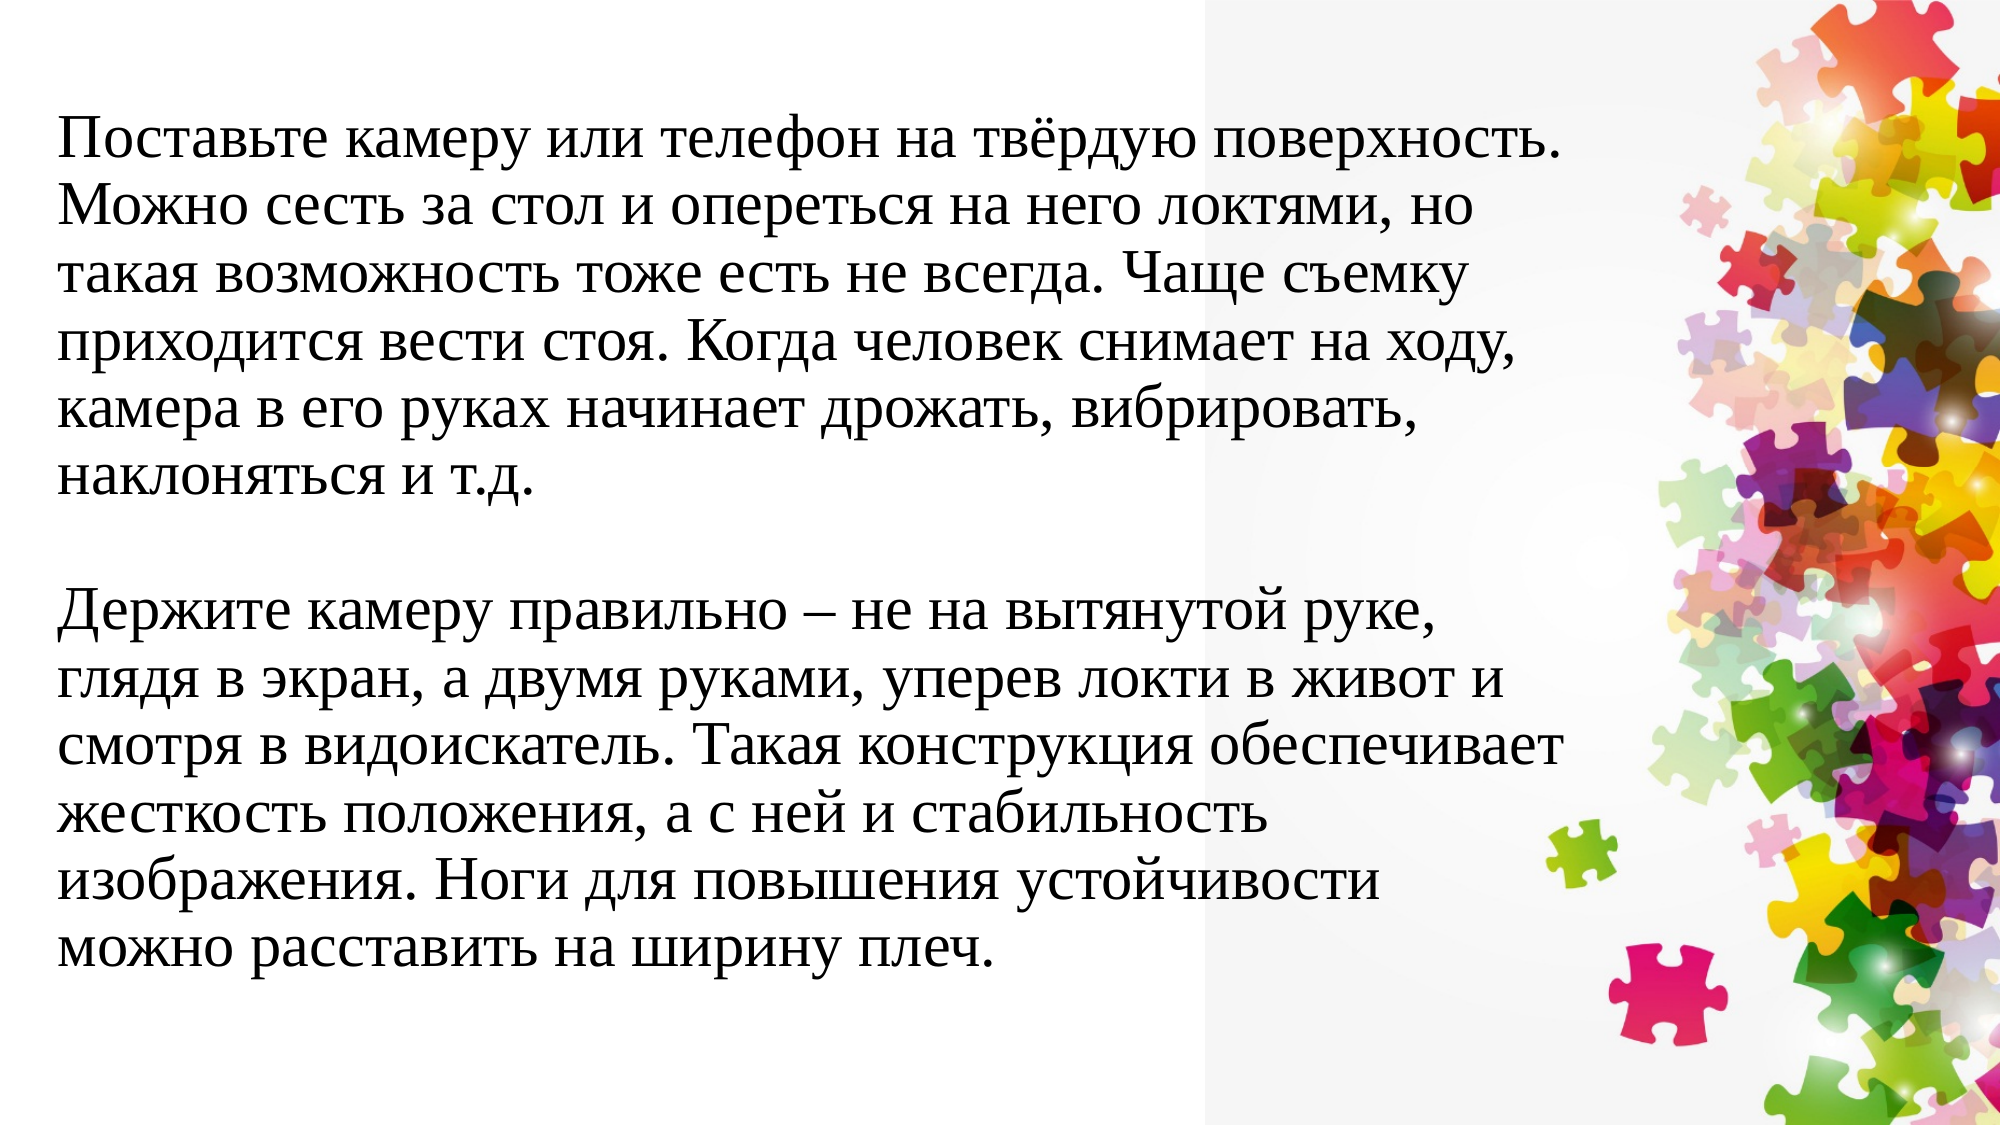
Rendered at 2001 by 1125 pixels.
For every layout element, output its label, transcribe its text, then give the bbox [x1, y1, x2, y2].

title Поставьте камеру или телефон на твёрдую поверхность. Можно сесть за стол и опереться на него локтями, но такая возможность тоже есть не всегда. Чаще съемку приходится вести стоя. Когда человек снимает на ходу, камера в его руках начинает дрожать, вибрировать, наклоняться и т.д. Держите камеру правильно – не на вытянутой руке, глядя в экран, а двумя руками, уперев локти в живот и смотря в видоискатель. Такая конструкция обеспечивает жесткость положения, а с ней и стабильность изображения. Ноги для повышения устойчивости можно расставить на ширину плеч. [42, 79, 1204, 1080]
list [1204, 0, 2000, 1125]
